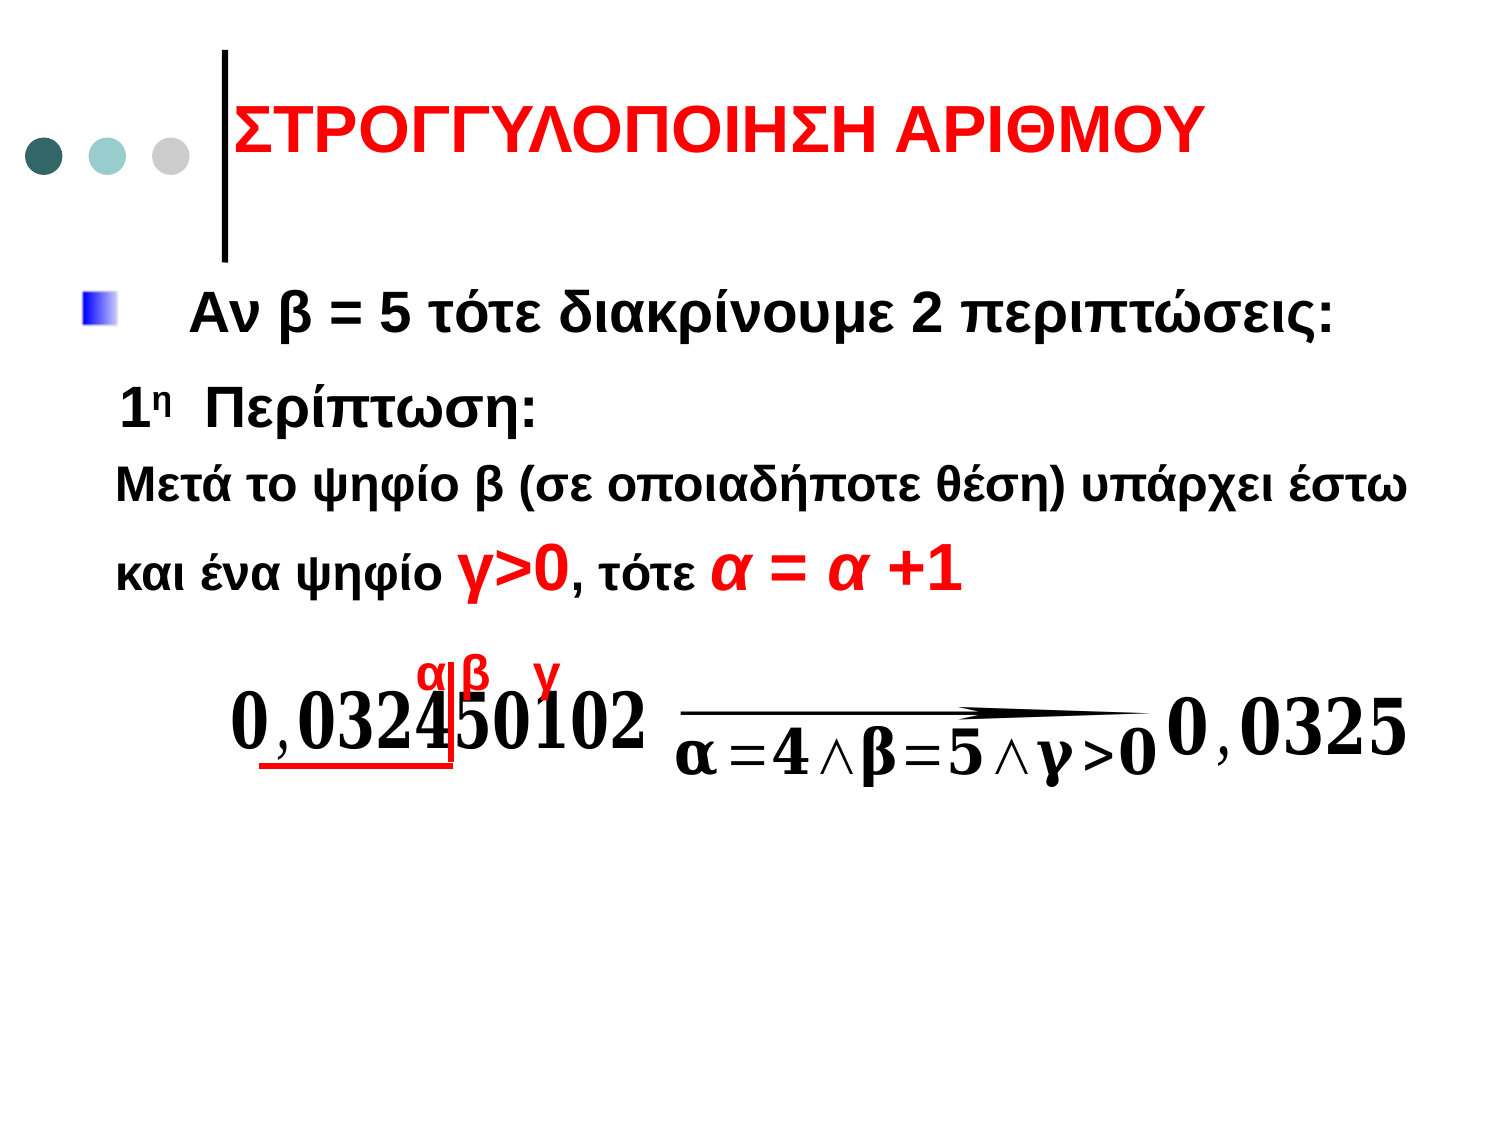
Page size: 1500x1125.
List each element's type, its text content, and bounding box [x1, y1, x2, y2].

text_box ΣΤΡΟΓΓΥΛΟΠΟΙΗΣΗ ΑΡΙΘΜΟΥ [218, 78, 1451, 175]
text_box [100, 361, 1451, 614]
text_box α β γ [400, 633, 576, 709]
picture [80, 289, 122, 330]
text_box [258, 661, 454, 767]
text_box Αν β = 5 τότε διακρίνουμε 2 περιπτώσεις: [65, 267, 1353, 352]
